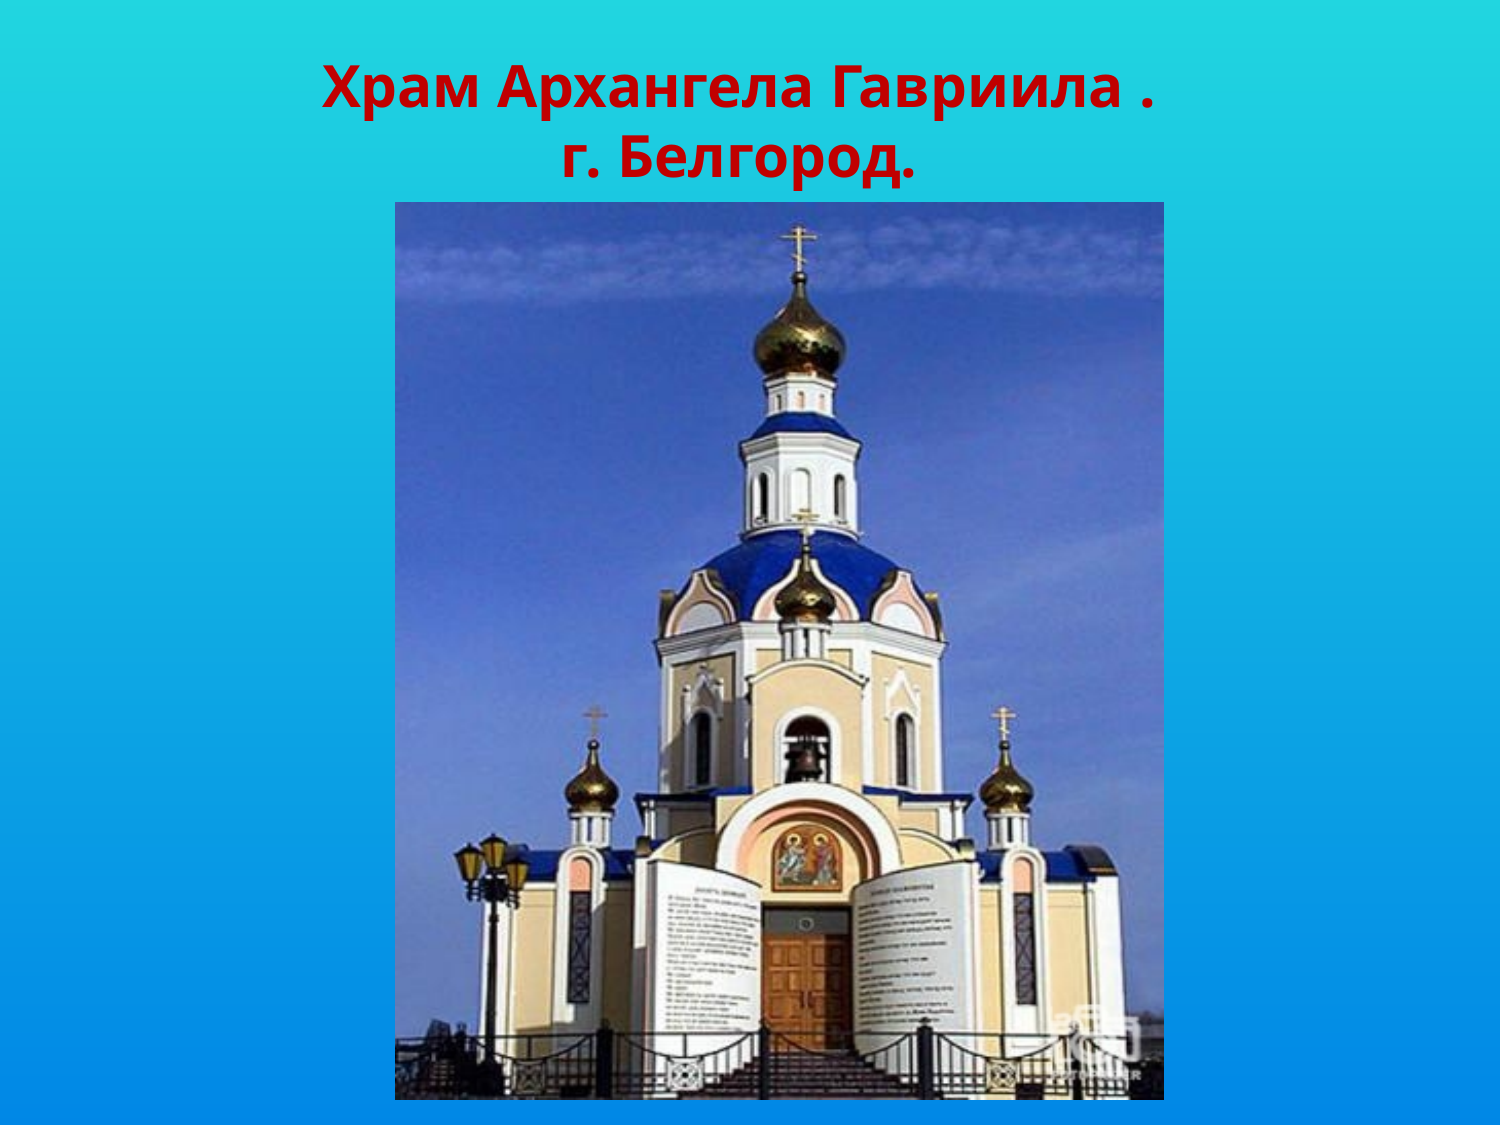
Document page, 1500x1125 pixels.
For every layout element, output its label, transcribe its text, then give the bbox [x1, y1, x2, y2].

picture [390, 891, 394, 902]
picture [0, 201, 1500, 1100]
title Храм Архангела Гавриила . г. Белгород. [64, 54, 1414, 185]
